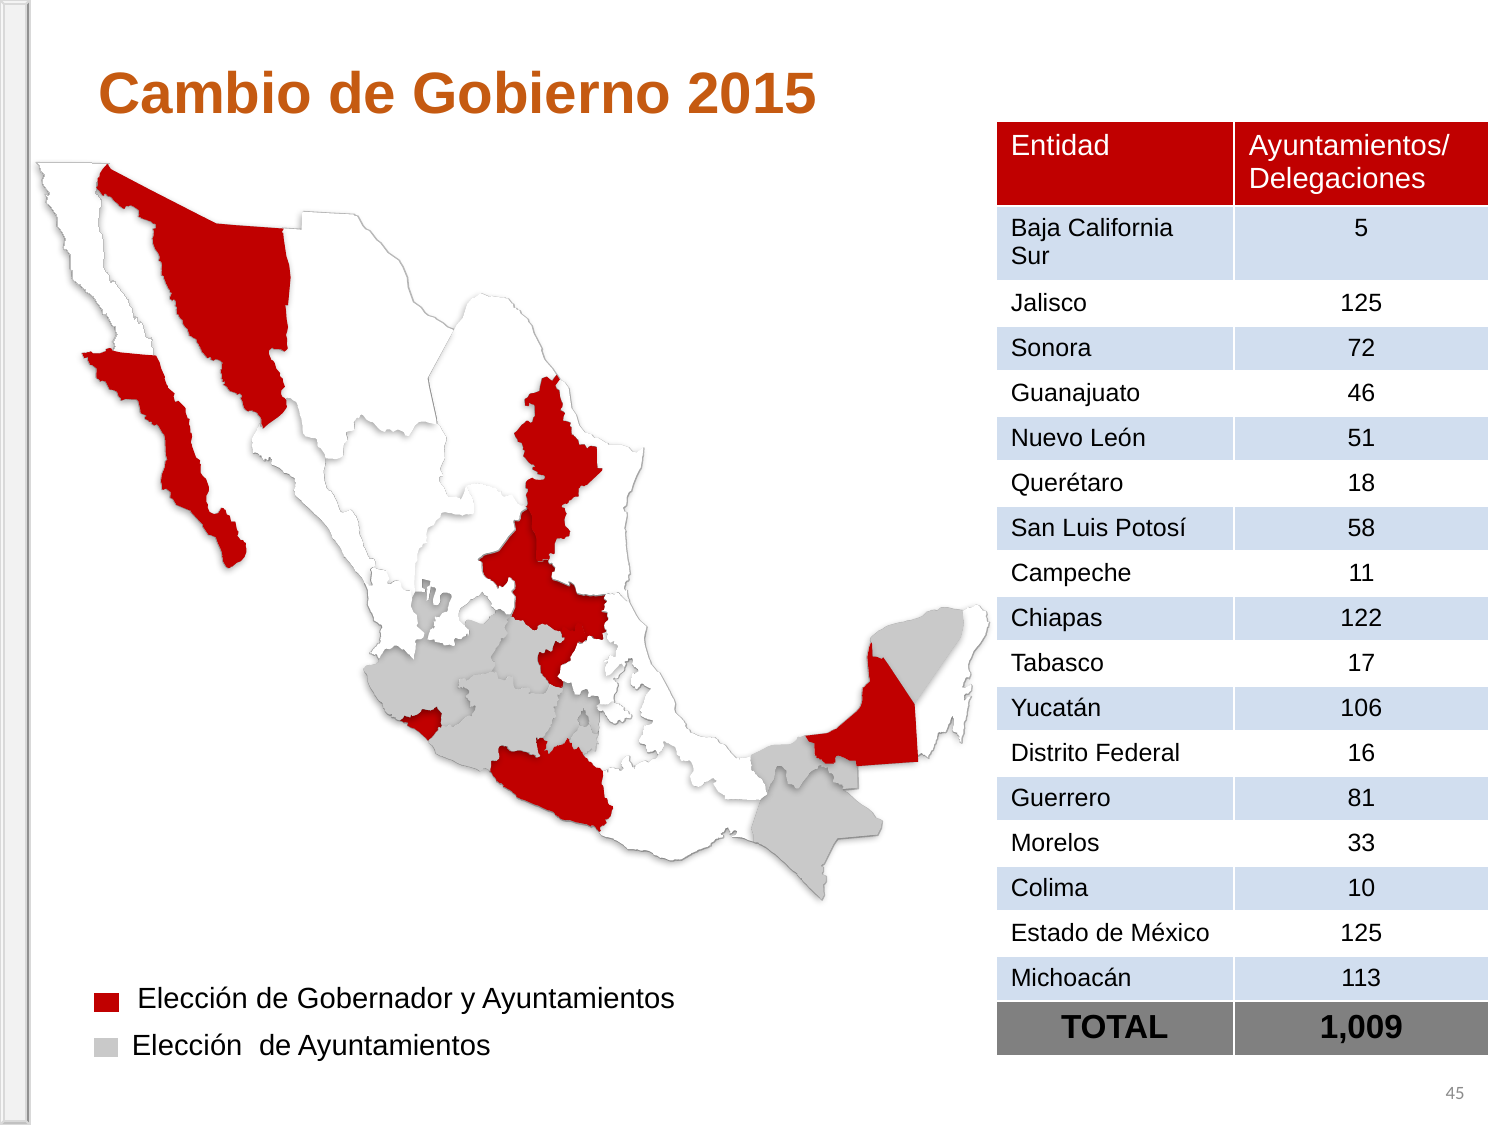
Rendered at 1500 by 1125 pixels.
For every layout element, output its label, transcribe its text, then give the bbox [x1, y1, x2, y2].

table_cell San Luis Potosí [997, 507, 1233, 550]
table_cell 58 [1235, 507, 1488, 550]
table_cell 125 [1235, 282, 1488, 325]
table_cell 10 [1235, 867, 1488, 910]
table_cell 51 [1235, 417, 1488, 460]
table_cell Estado de México [997, 912, 1233, 955]
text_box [35, 162, 990, 901]
table_cell Distrito Federal [997, 732, 1233, 775]
table_cell 17 [1235, 642, 1488, 685]
table_cell Colima [997, 867, 1233, 910]
table_cell 5 [1235, 207, 1488, 280]
table_cell 81 [1235, 777, 1488, 820]
table_cell 72 [1235, 327, 1488, 370]
table_cell Tabasco [997, 642, 1233, 685]
table_cell Guanajuato [997, 372, 1233, 415]
table_header Entidad [997, 122, 1233, 205]
table_cell 16 [1235, 732, 1488, 775]
text_box Cambio de Gobierno 2015 [83, 47, 858, 133]
text_box Elección de Gobernador y Ayuntamientos [122, 971, 701, 1022]
table_cell 33 [1235, 822, 1488, 865]
table_cell Guerrero [997, 777, 1233, 820]
table_cell Morelos [997, 822, 1233, 865]
table_cell Michoacán [997, 957, 1233, 1000]
text_box [94, 1038, 117, 1057]
table_cell Jalisco [997, 282, 1233, 325]
table_cell Yucatán [997, 687, 1233, 730]
table_cell 11 [1235, 552, 1488, 595]
table_cell 106 [1235, 687, 1488, 730]
table_cell TOTAL [997, 1002, 1233, 1055]
table_cell Chiapas [997, 597, 1233, 640]
table_cell Querétaro [997, 462, 1233, 505]
table_cell Baja California Sur [997, 207, 1233, 280]
table_cell 1,009 [1235, 1002, 1488, 1055]
table_header Ayuntamientos/Delegaciones [1235, 122, 1488, 205]
text_box [94, 993, 119, 1012]
table_cell Campeche [997, 552, 1233, 595]
table_cell 113 [1235, 957, 1488, 1000]
table_cell Nuevo León [997, 417, 1233, 460]
table_cell 46 [1235, 372, 1488, 415]
table_cell 18 [1235, 462, 1488, 505]
table_cell Sonora [997, 327, 1233, 370]
slide_number 45 [1406, 1061, 1480, 1122]
table_cell 122 [1235, 597, 1488, 640]
table_cell 125 [1235, 912, 1488, 955]
text_box Elección de Ayuntamientos [117, 1018, 695, 1069]
